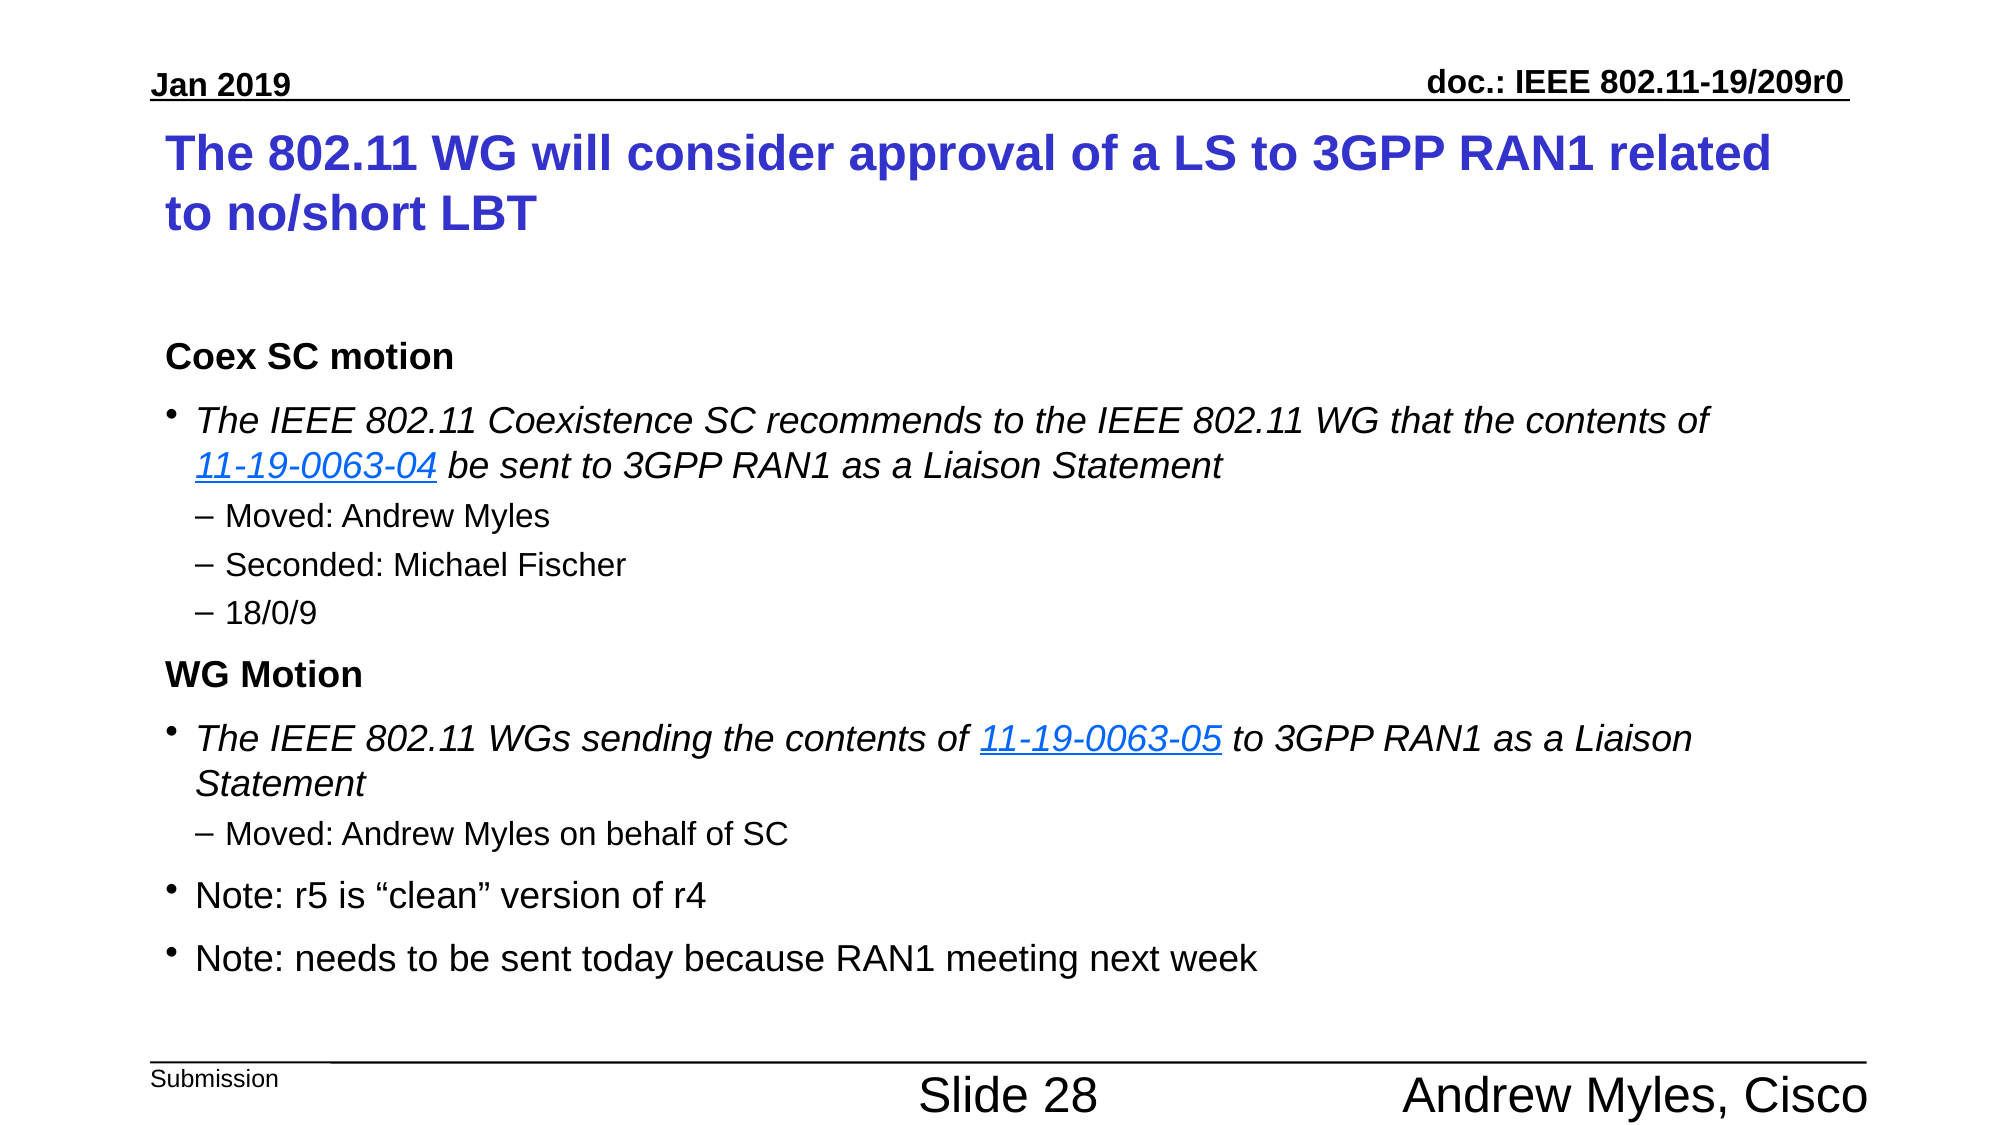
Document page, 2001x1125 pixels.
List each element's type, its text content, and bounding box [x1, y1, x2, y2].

slide_number Slide 28 [913, 1061, 1103, 1124]
list Coex SC motion The IEEE 802.11 Coexistence SC recommends to the IEEE 802.11 WG that the contents of 11-19-0063-04 be sent to 3GPP RAN1 as a Liaison Statement Moved: Andrew Myles Seconded: Michael Fischer 18/0/9 WG Motion The IEEE 802.11 WGs sending the contents of 11-19-0063-05 to 3GPP RAN1 as a Liaison Statement Moved: Andrew Myles on behalf of SC Note: r5 is “clean” version of r4 Note: needs to be sent today because RAN1 meeting next week [150, 324, 1850, 1000]
footer Andrew Myles, Cisco [1396, 1061, 1869, 1124]
title The 802.11 WG will consider approval of a LS to 3GPP RAN1 related to no/short LBT [150, 112, 1850, 288]
